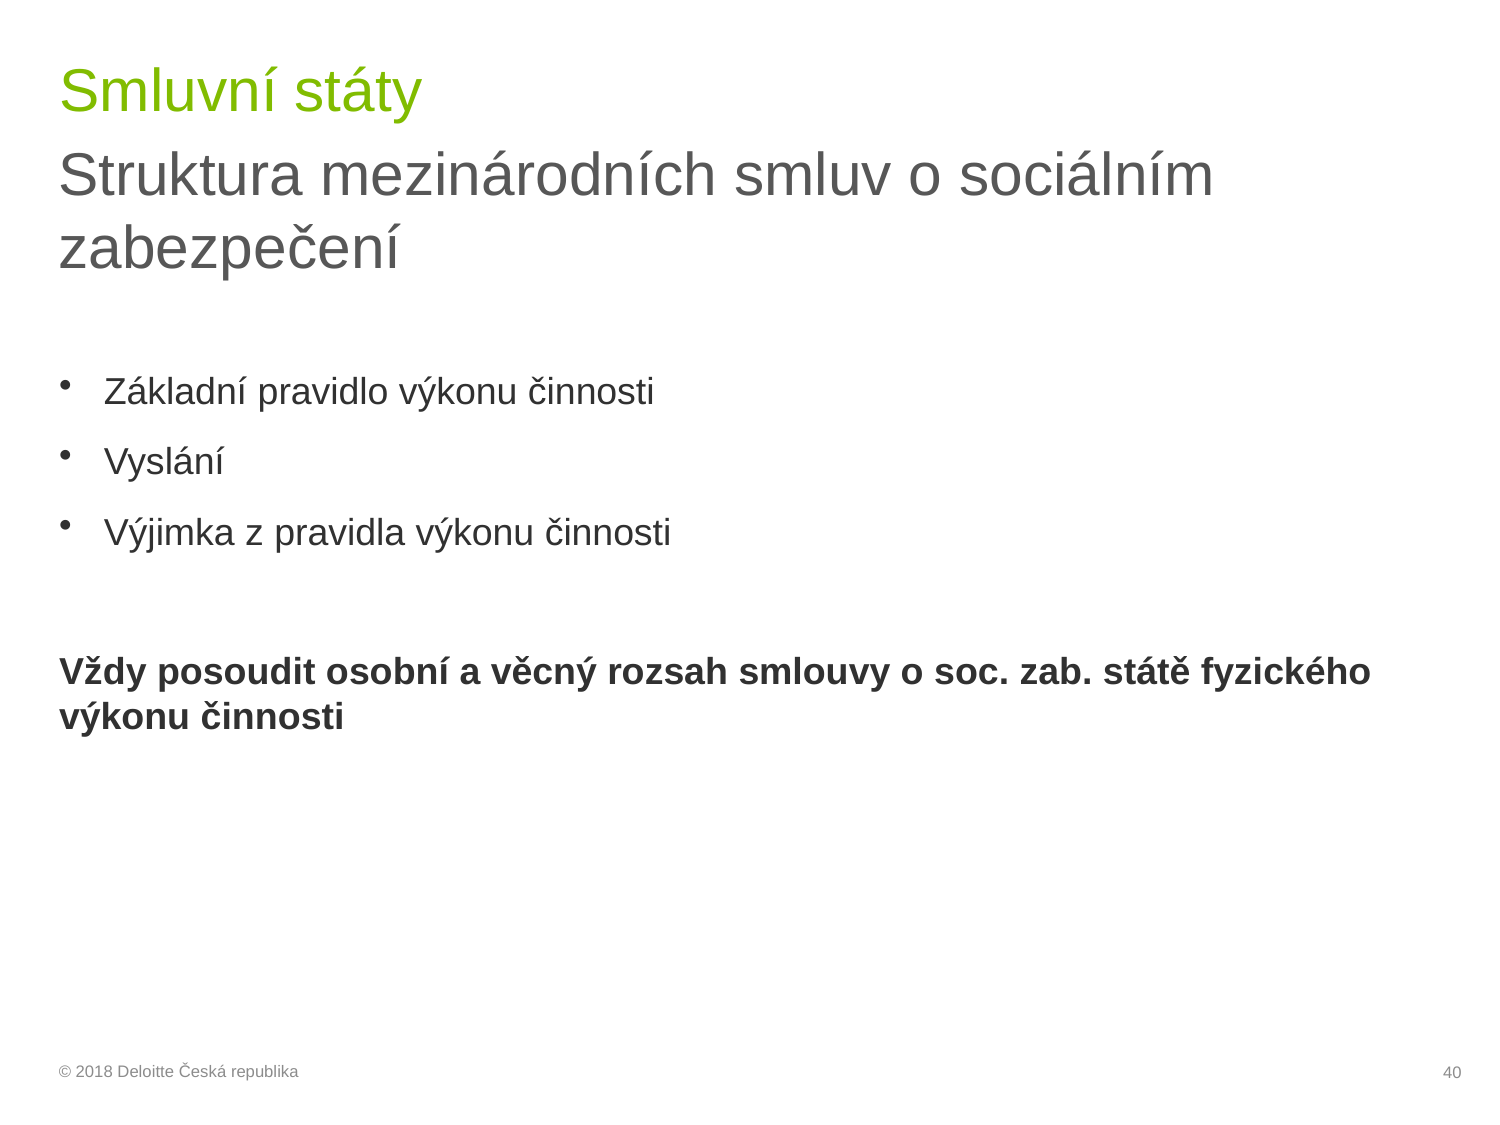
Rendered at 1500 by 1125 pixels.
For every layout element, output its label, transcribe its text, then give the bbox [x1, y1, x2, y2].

title Smluvní státy [59, 58, 1459, 133]
list Základní pravidlo výkonu činnosti Vyslání Výjimka z pravidla výkonu činnosti Vždy posoudit osobní a věcný rozsah smlouvy o soc. zab. státě fyzického výkonu činnosti [58, 297, 1459, 1039]
list Struktura mezinárodních smluv o sociálním zabezpečení [57, 134, 1459, 289]
